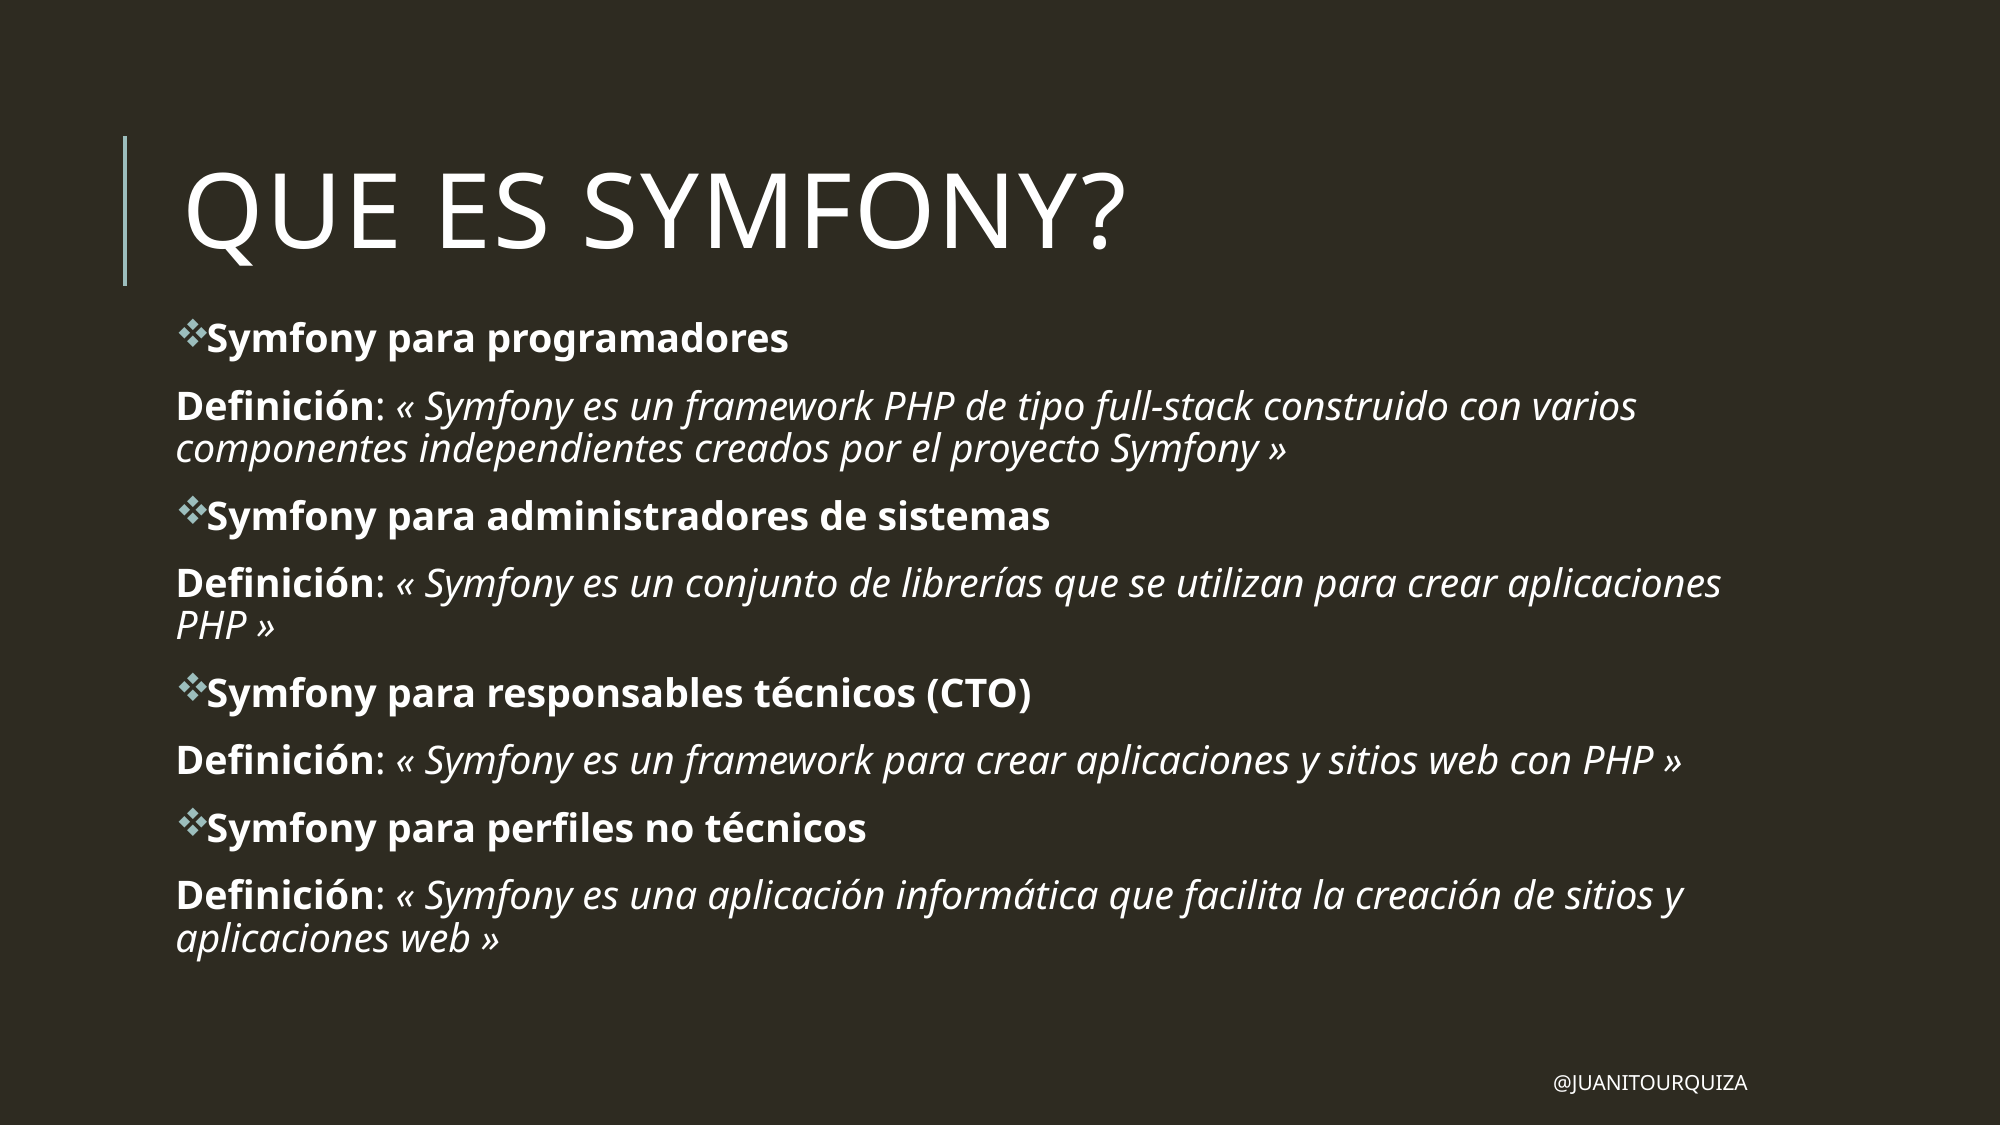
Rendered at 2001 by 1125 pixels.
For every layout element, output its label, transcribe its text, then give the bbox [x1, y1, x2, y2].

title Que es Symfony? [168, 96, 1763, 311]
footer @juanitourquiza [794, 1061, 1763, 1107]
list Symfony para programadores Definición: « Symfony es un framework PHP de tipo full-stack construido con varios componentes independientes creados por el proyecto Symfony » Symfony para administradores de sistemas Definición: « Symfony es un conjunto de librerías que se utilizan para crear aplicaciones PHP » Symfony para responsables técnicos (CTO) Definición: « Symfony es un framework para crear aplicaciones y sitios web con PHP » Symfony para perfiles no técnicos Definición: « Symfony es una aplicación informática que facilita la creación de sitios y aplicaciones web » [168, 311, 1763, 972]
